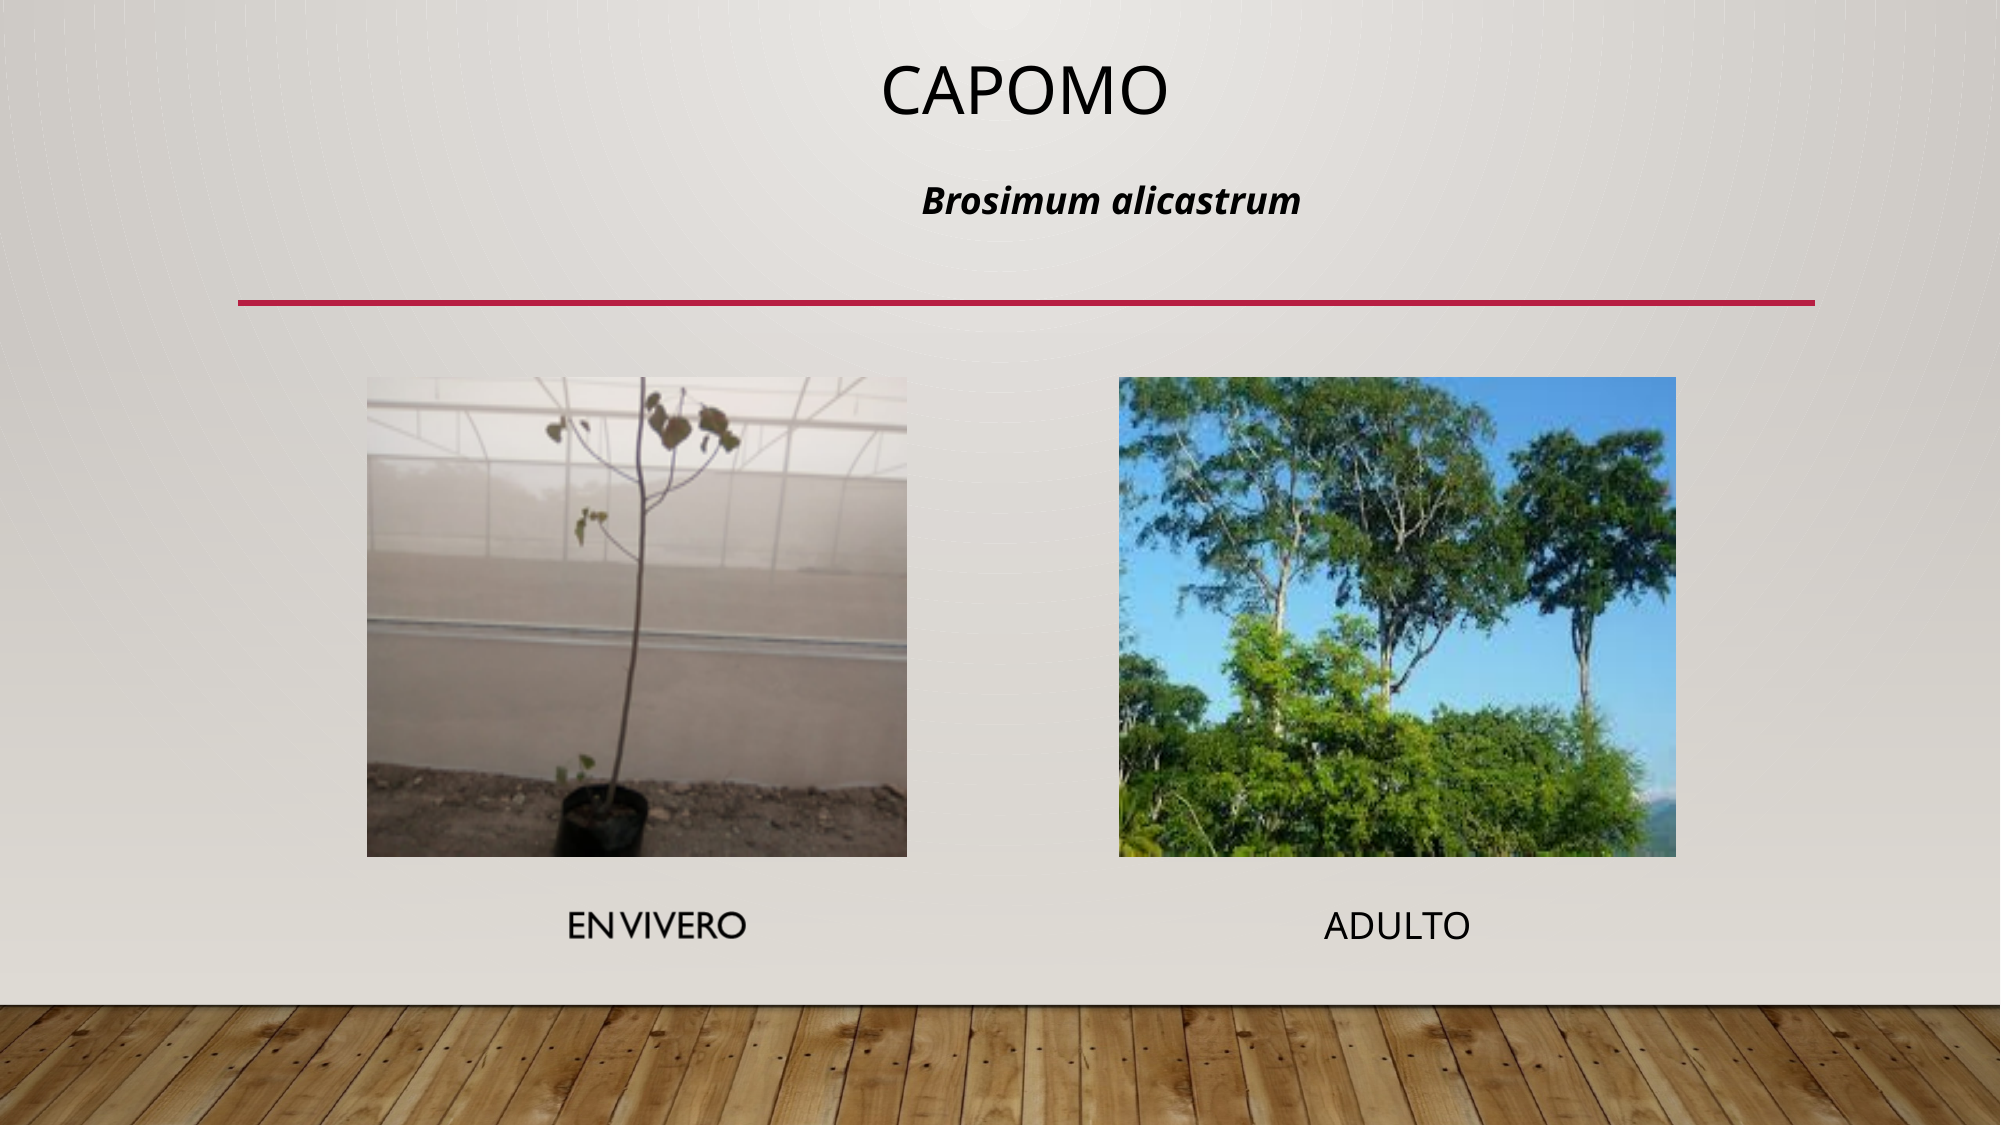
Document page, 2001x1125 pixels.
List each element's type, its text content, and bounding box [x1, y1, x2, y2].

picture [367, 376, 907, 857]
text_box ADULTO [1309, 894, 1487, 955]
text_box Brosimum alicastrum [776, 169, 1448, 230]
picture [0, 1005, 2000, 1125]
title capomo [238, 49, 1814, 137]
picture [433, 888, 879, 971]
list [1119, 376, 1677, 857]
